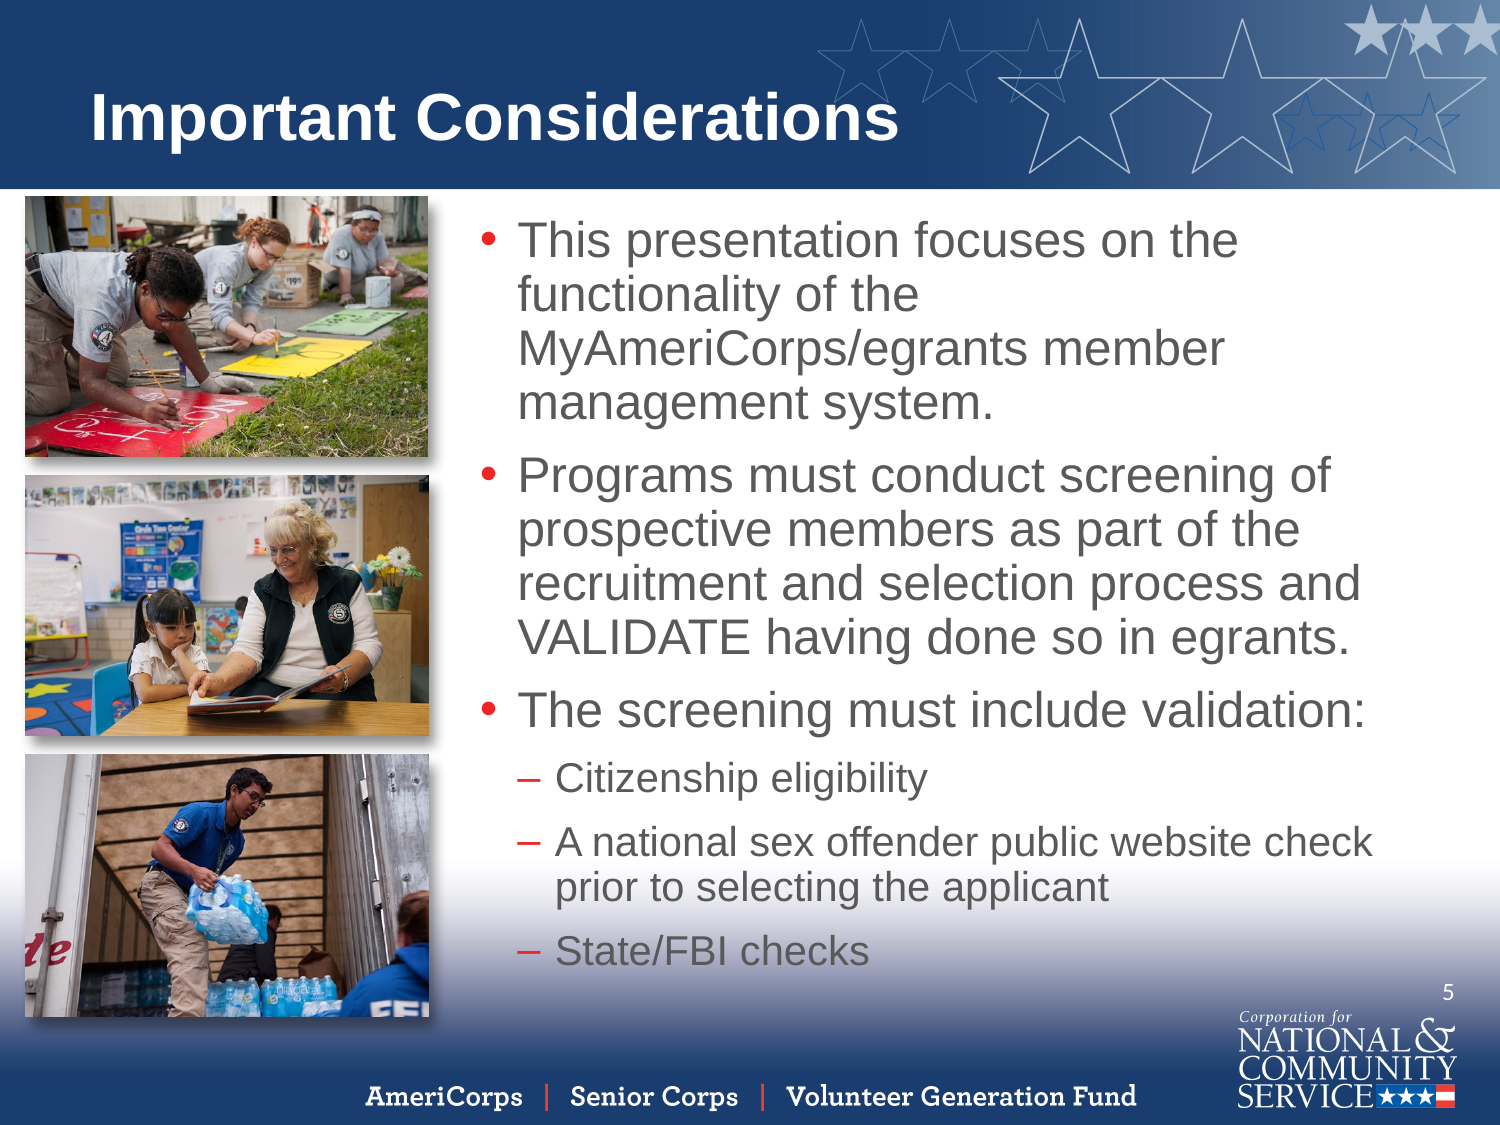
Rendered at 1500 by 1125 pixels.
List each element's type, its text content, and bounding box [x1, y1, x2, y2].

slide_number 5 [1119, 961, 1470, 1021]
picture [0, 0, 1500, 1125]
title Important Considerations [75, 15, 1425, 162]
list This presentation focuses on the functionality of the MyAmeriCorps/egrants member management system. Programs must conduct screening of prospective members as part of the recruitment and selection process and VALIDATE having done so in egrants. The screening must include validation: Citizenship eligibility A national sex offender public website check prior to selecting the applicant State/FBI checks [464, 207, 1425, 1004]
